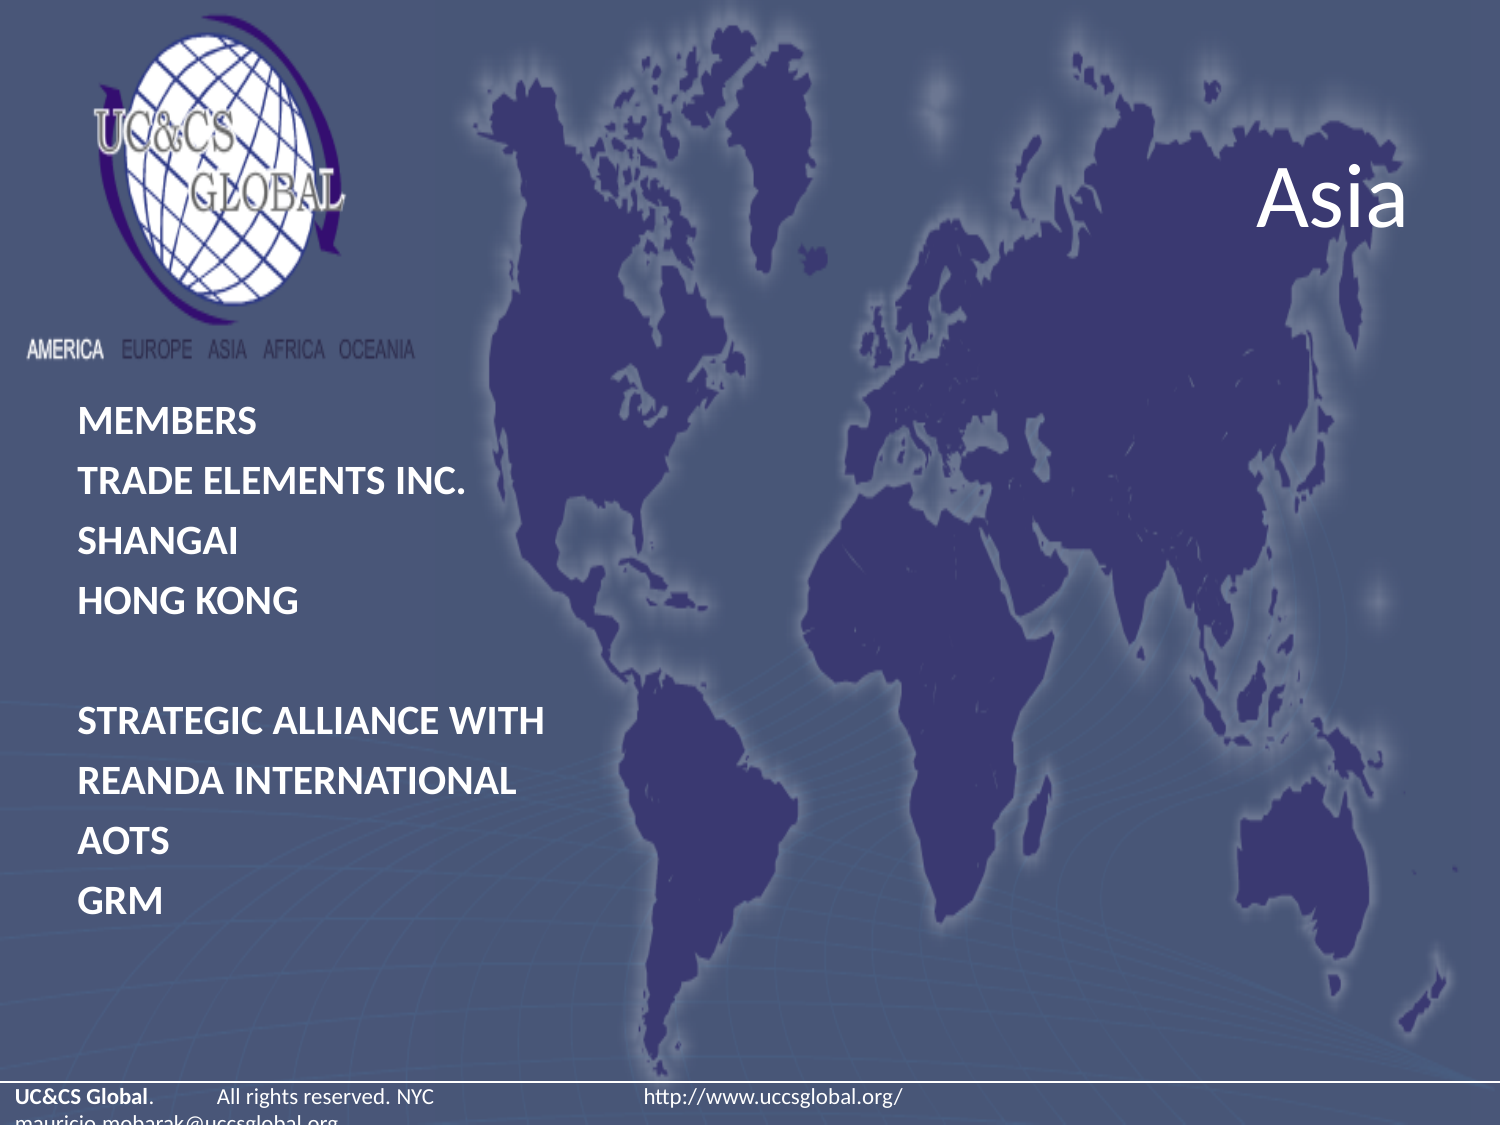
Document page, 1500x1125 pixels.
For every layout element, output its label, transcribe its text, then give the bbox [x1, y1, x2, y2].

picture [0, 1083, 1500, 1125]
picture [188, 1118, 201, 1125]
list MEMBERS TRADE ELEMENTS INC. SHANGAI HONG KONG STRATEGIC ALLIANCE WITH REANDA INTERNATIONAL AOTS GRM [62, 375, 1425, 1018]
picture [0, 0, 1500, 1081]
title Asia [275, 45, 1425, 338]
